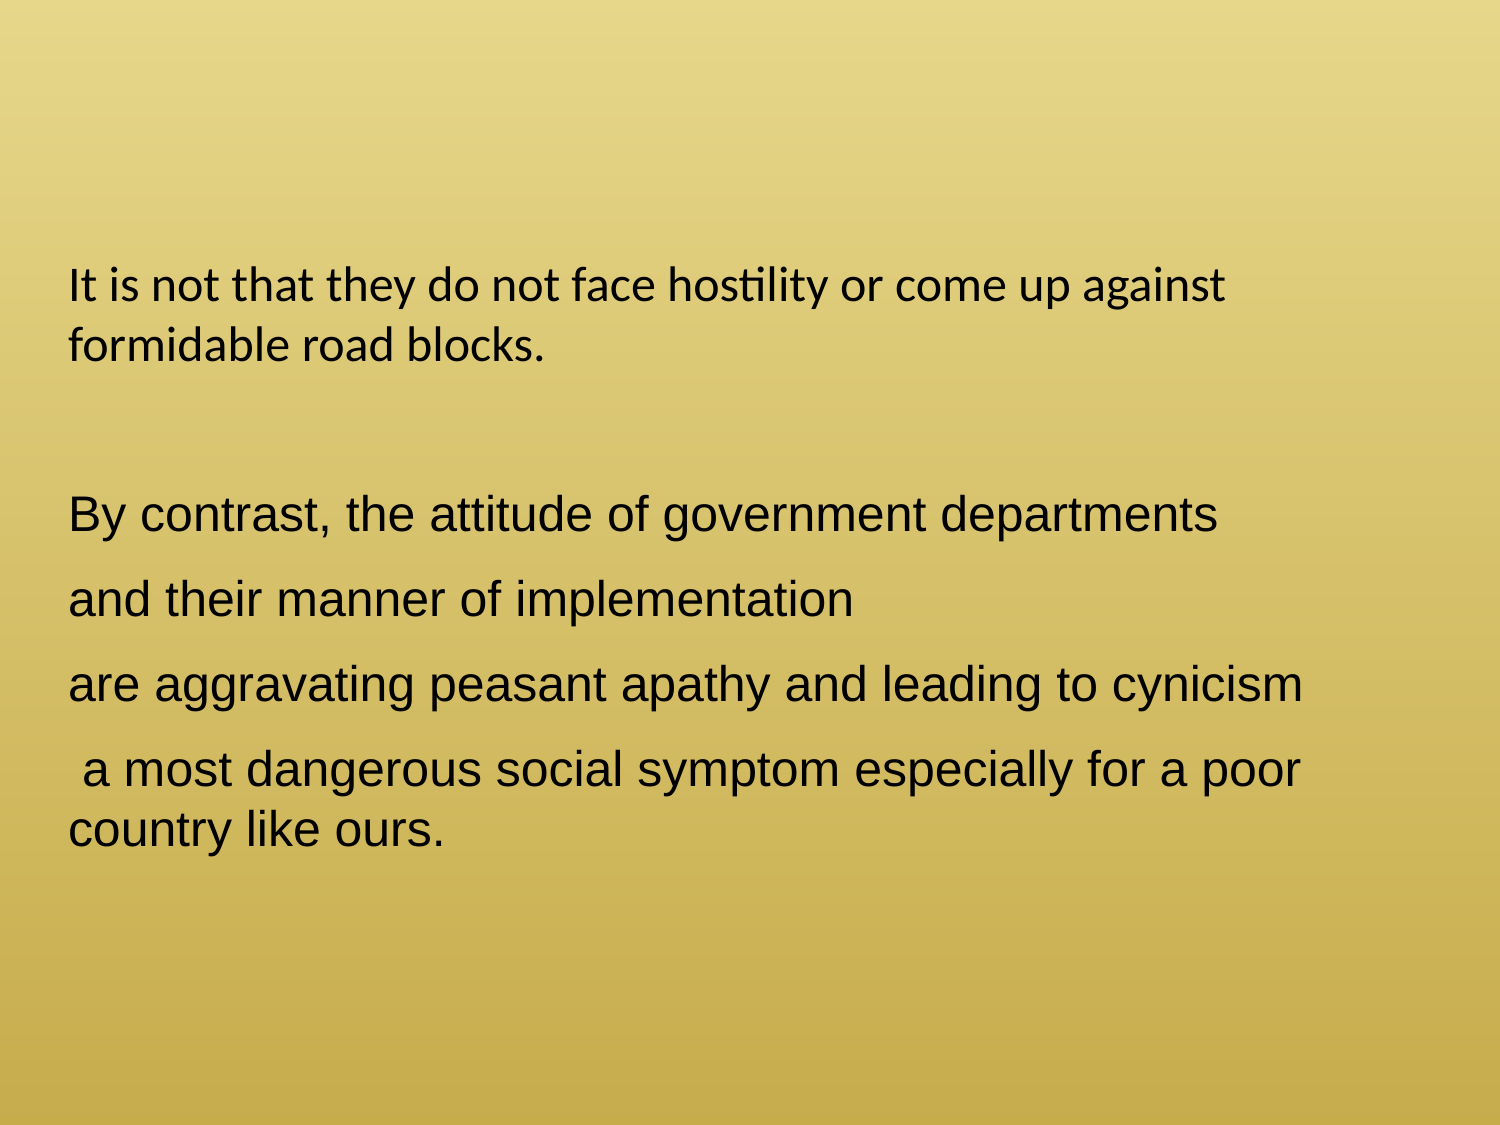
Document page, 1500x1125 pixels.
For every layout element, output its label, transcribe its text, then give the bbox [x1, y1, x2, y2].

text_box It is not that they do not face hostility or come up against formidable road blocks. By contrast, the attitude of government departments and their manner of implementation are aggravating peasant apathy and leading to cynicism a most dangerous social symptom especially for a poor country like ours. [53, 244, 1447, 865]
